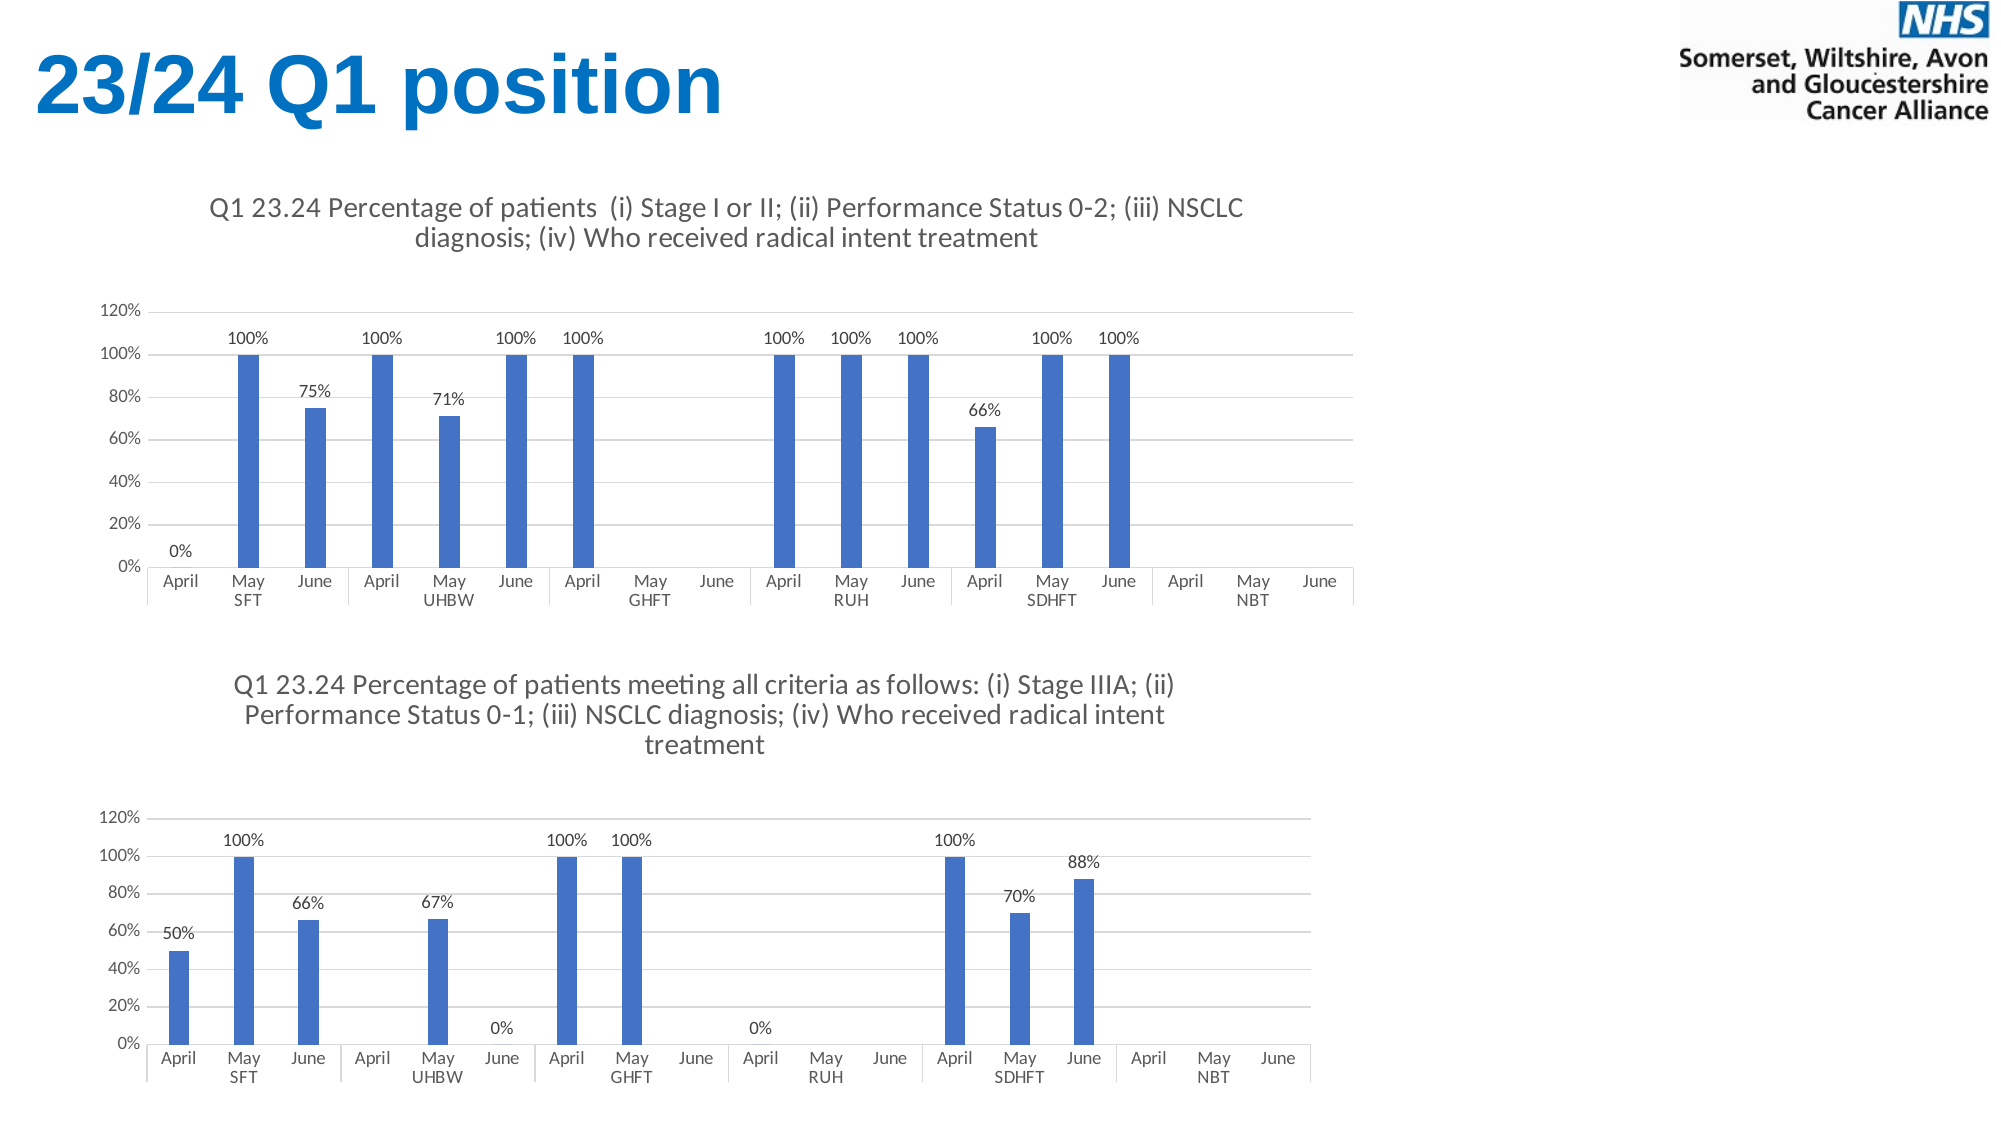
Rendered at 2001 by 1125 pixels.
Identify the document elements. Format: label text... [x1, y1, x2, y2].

chart [73, 170, 1380, 621]
chart [73, 647, 1336, 1098]
picture [1680, 1, 2000, 132]
title 23/24 Q1 position [20, 22, 1660, 139]
